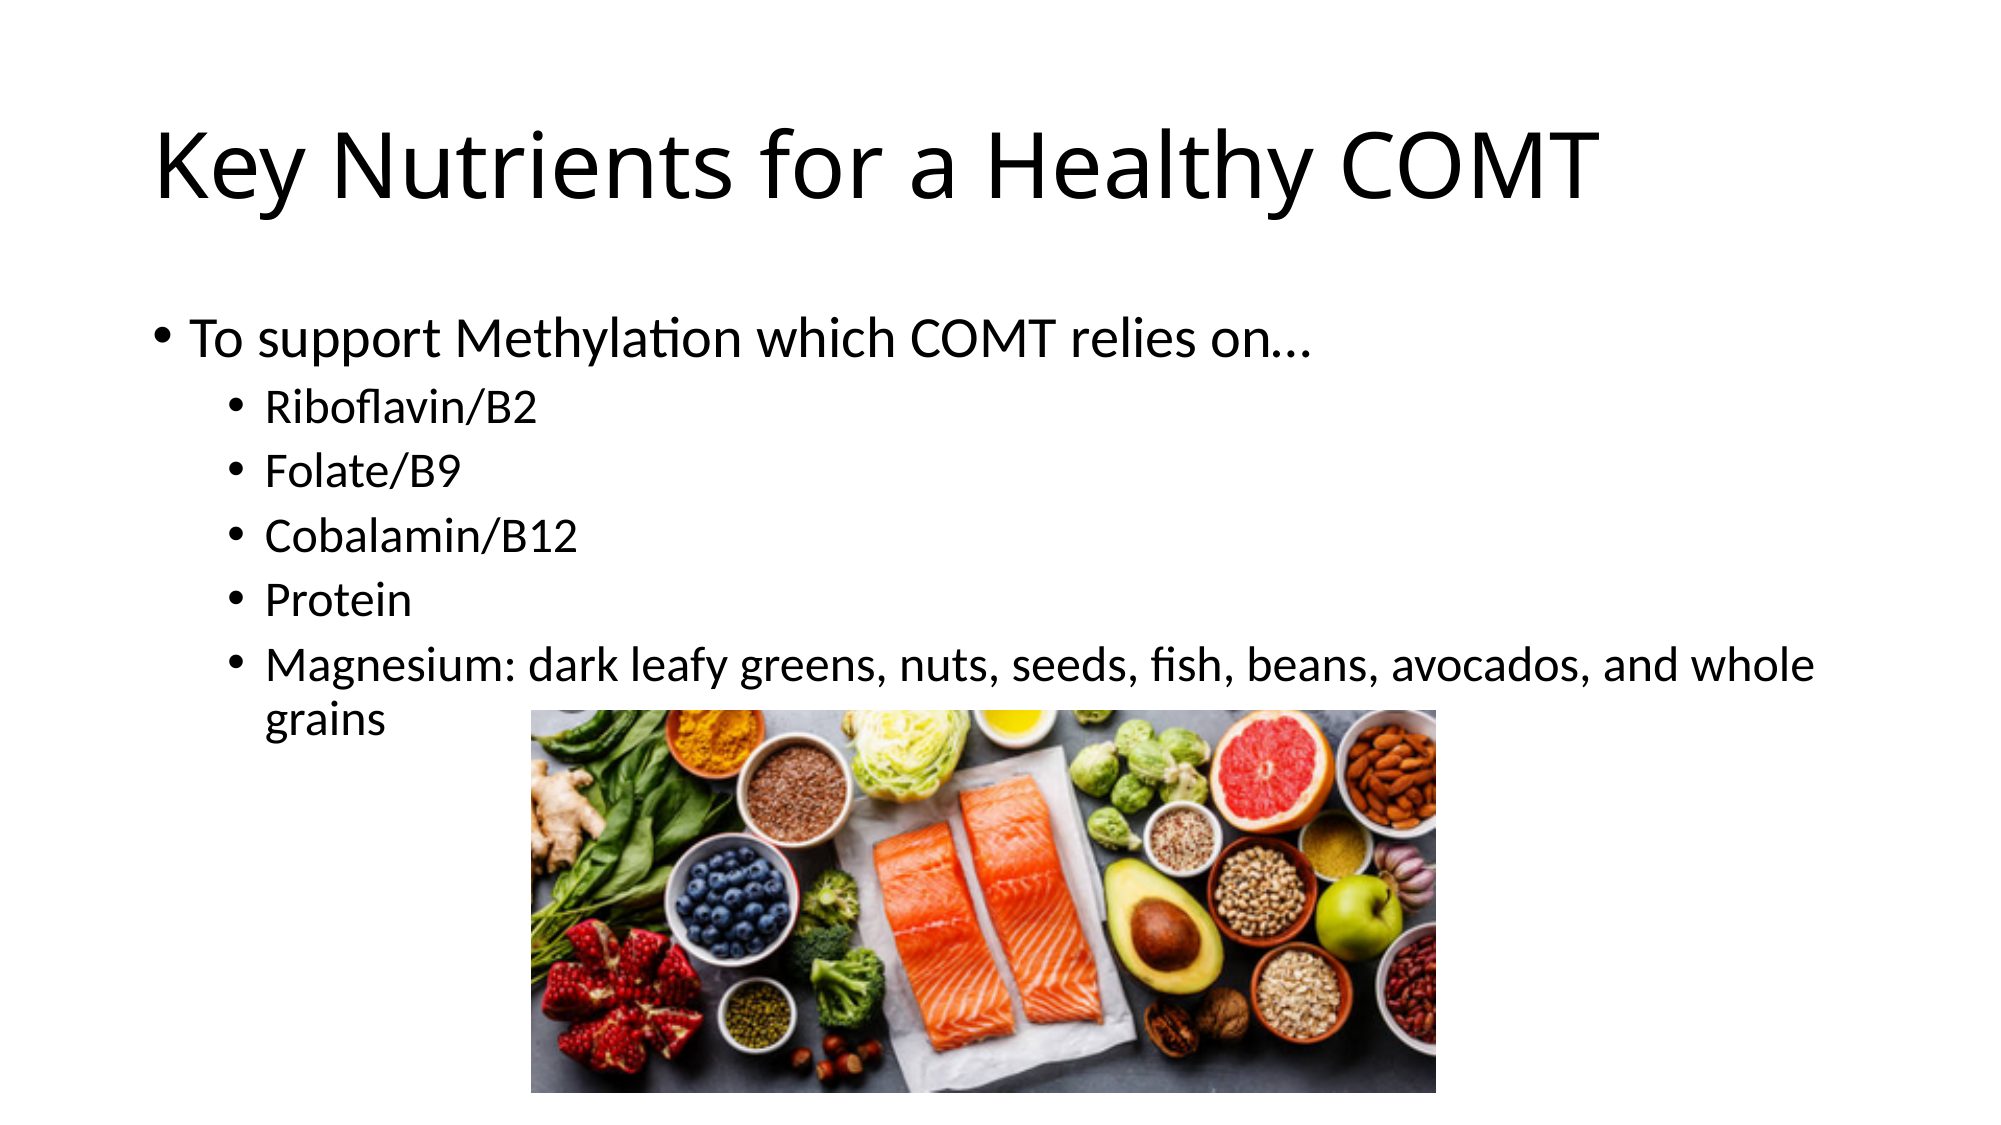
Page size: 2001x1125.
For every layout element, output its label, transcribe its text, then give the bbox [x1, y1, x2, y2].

title Key Nutrients for a Healthy COMT [137, 59, 1863, 278]
picture [531, 710, 1436, 1093]
list To support Methylation which COMT relies on… Riboflavin/B2 Folate/B9 Cobalamin/B12 Protein Magnesium: dark leafy greens, nuts, seeds, fish, beans, avocados, and whole grains [137, 299, 1863, 1014]
